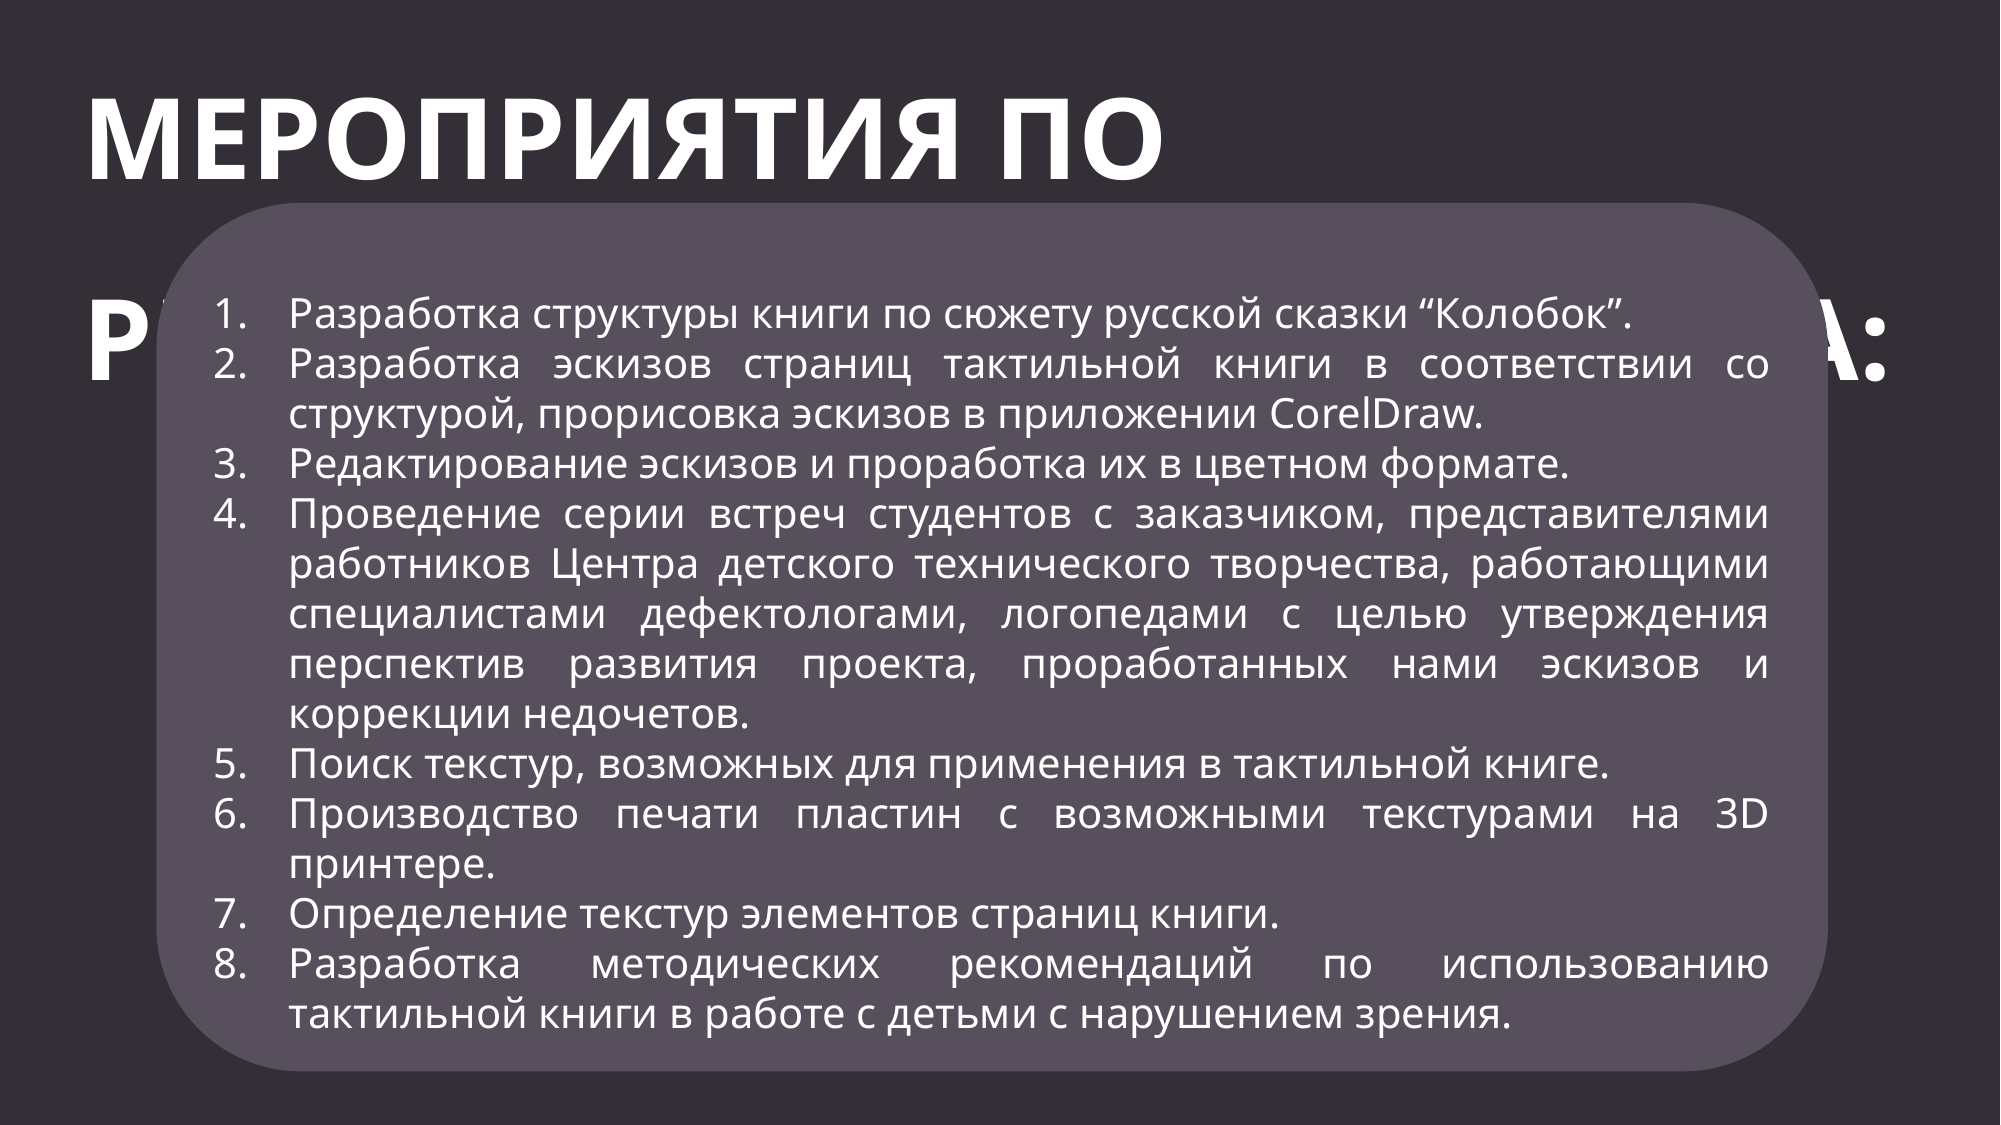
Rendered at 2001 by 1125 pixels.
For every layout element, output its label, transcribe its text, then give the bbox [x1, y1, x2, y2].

text_box МЕРОПРИЯТИЯ ПО РЕАЛИЗАЦИИ ЗАДАЧ ПРОЕКТА: [82, 0, 1910, 404]
text_box Разработка структуры книги по сюжету русской сказки “Колобок”. Разработка эскизов страниц тактильной книги в соответствии со структурой, прорисовка эскизов в приложении CorelDraw. Редактирование эскизов и проработка их в цветном формате. Проведение серии встреч студентов с заказчиком, представителями работников Центра детского технического творчества, работающими специалистами дефектологами, логопедами с целью утверждения перспектив развития проекта, проработанных нами эскизов и коррекции недочетов. Поиск текстур, возможных для применения в тактильной книге. Производство печати пластин с возможными текстурами на 3D принтере. Определение текстур элементов страниц книги. Разработка методических рекомендаций по использованию тактильной книги в работе с детьми с нарушением зрения. [155, 201, 1829, 1073]
